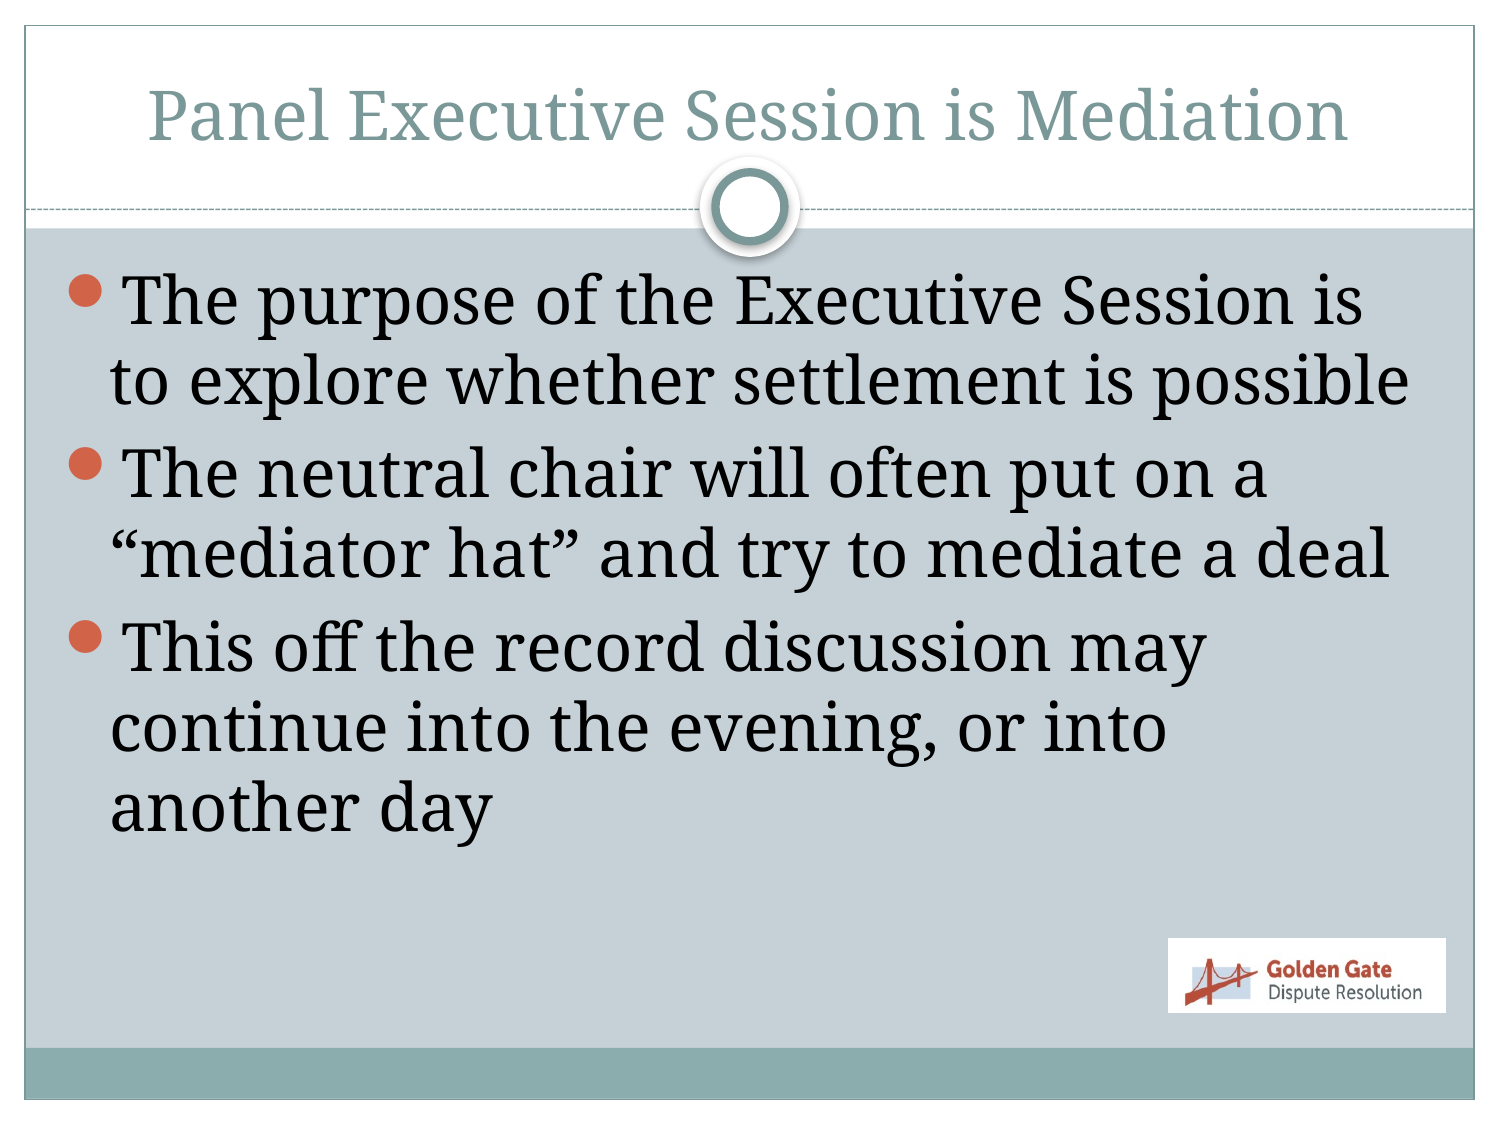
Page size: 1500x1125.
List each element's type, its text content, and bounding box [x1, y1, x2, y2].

list The purpose of the Executive Session is to explore whether settlement is possible The neutral chair will often put on a “mediator hat” and try to mediate a deal This off the record discussion may continue into the evening, or into another day [49, 250, 1445, 1001]
title Panel Executive Session is Mediation [49, 37, 1450, 162]
picture [1168, 938, 1446, 1013]
